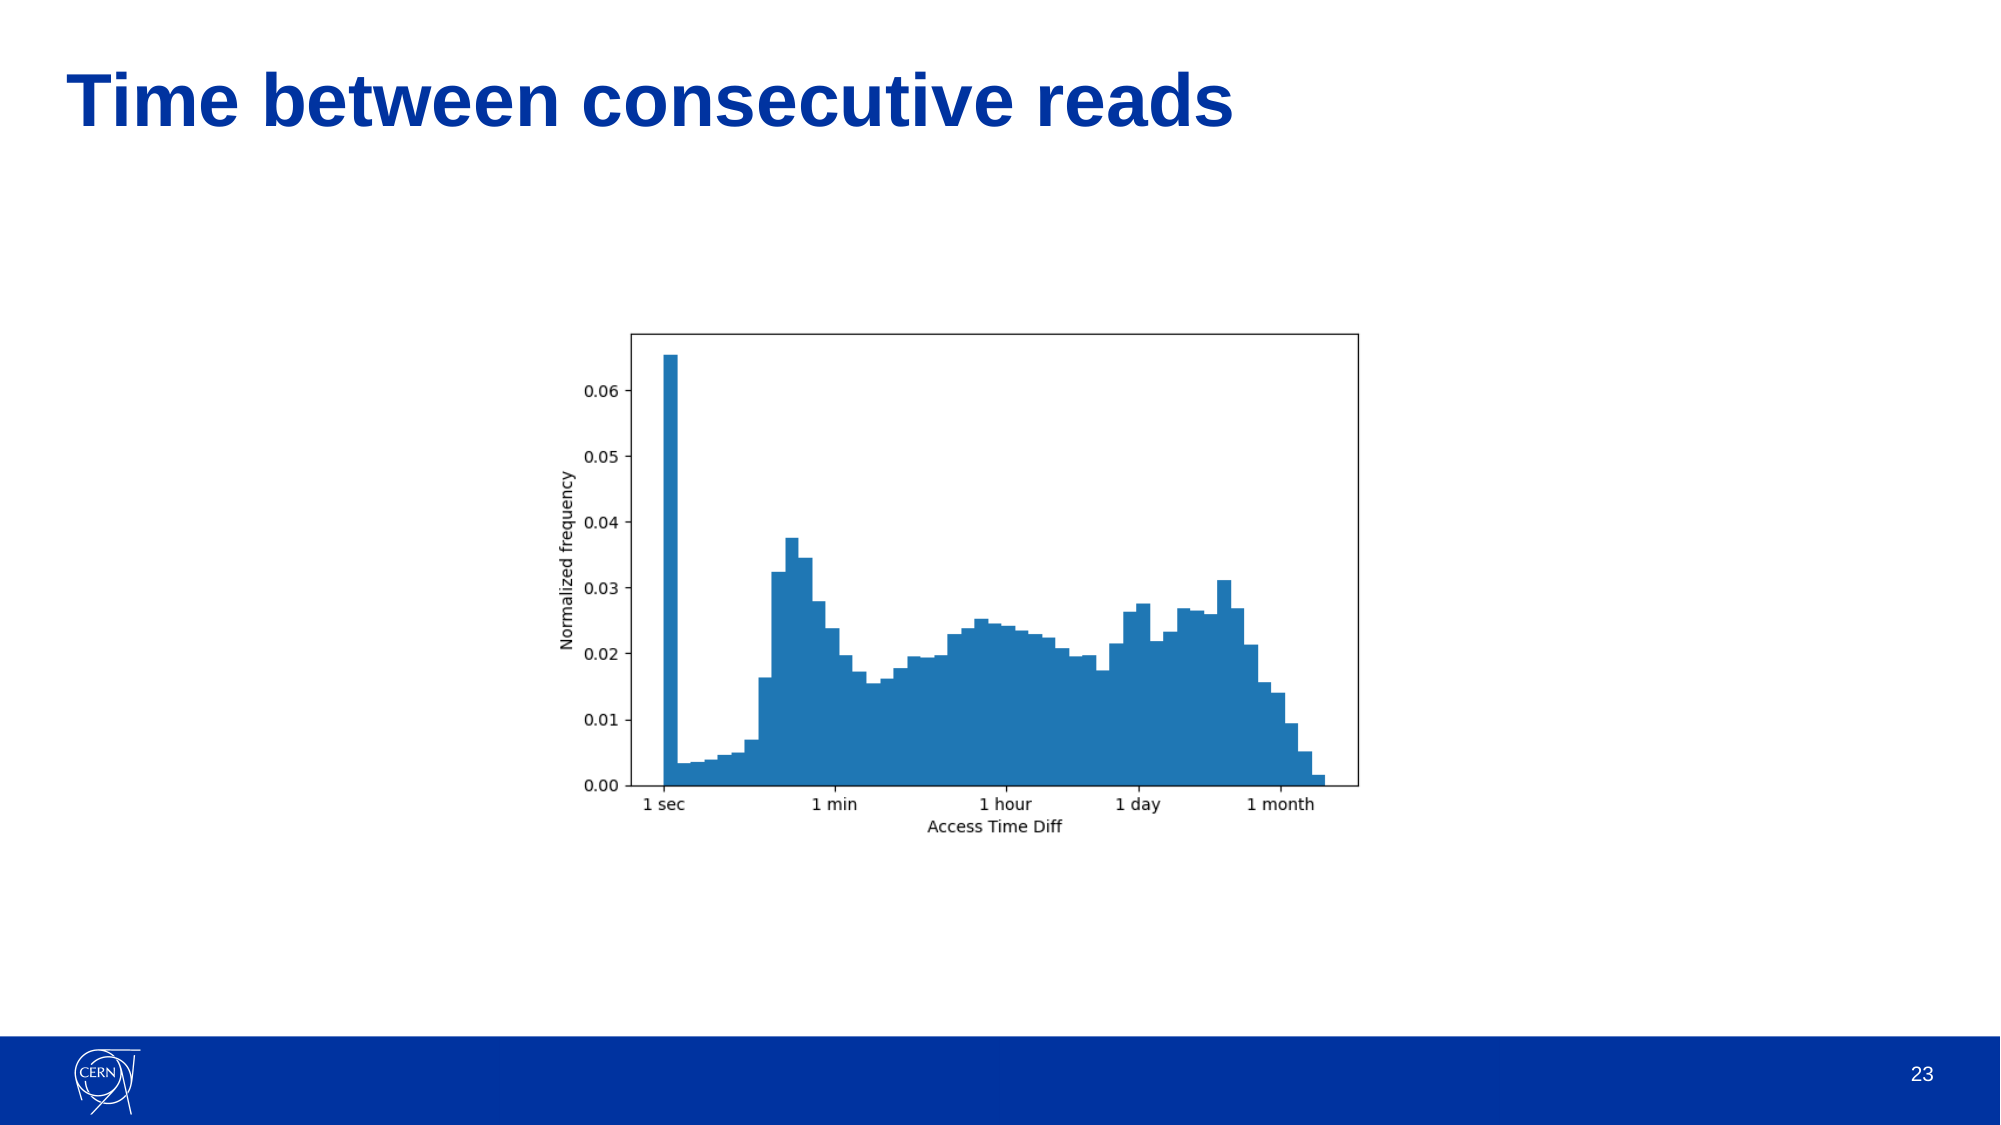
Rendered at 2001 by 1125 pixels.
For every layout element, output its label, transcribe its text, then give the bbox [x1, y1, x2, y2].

slide_number 23 [1822, 1042, 1934, 1103]
picture [0, 1036, 2000, 1125]
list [544, 322, 1372, 843]
title Time between consecutive reads [66, 61, 1933, 237]
